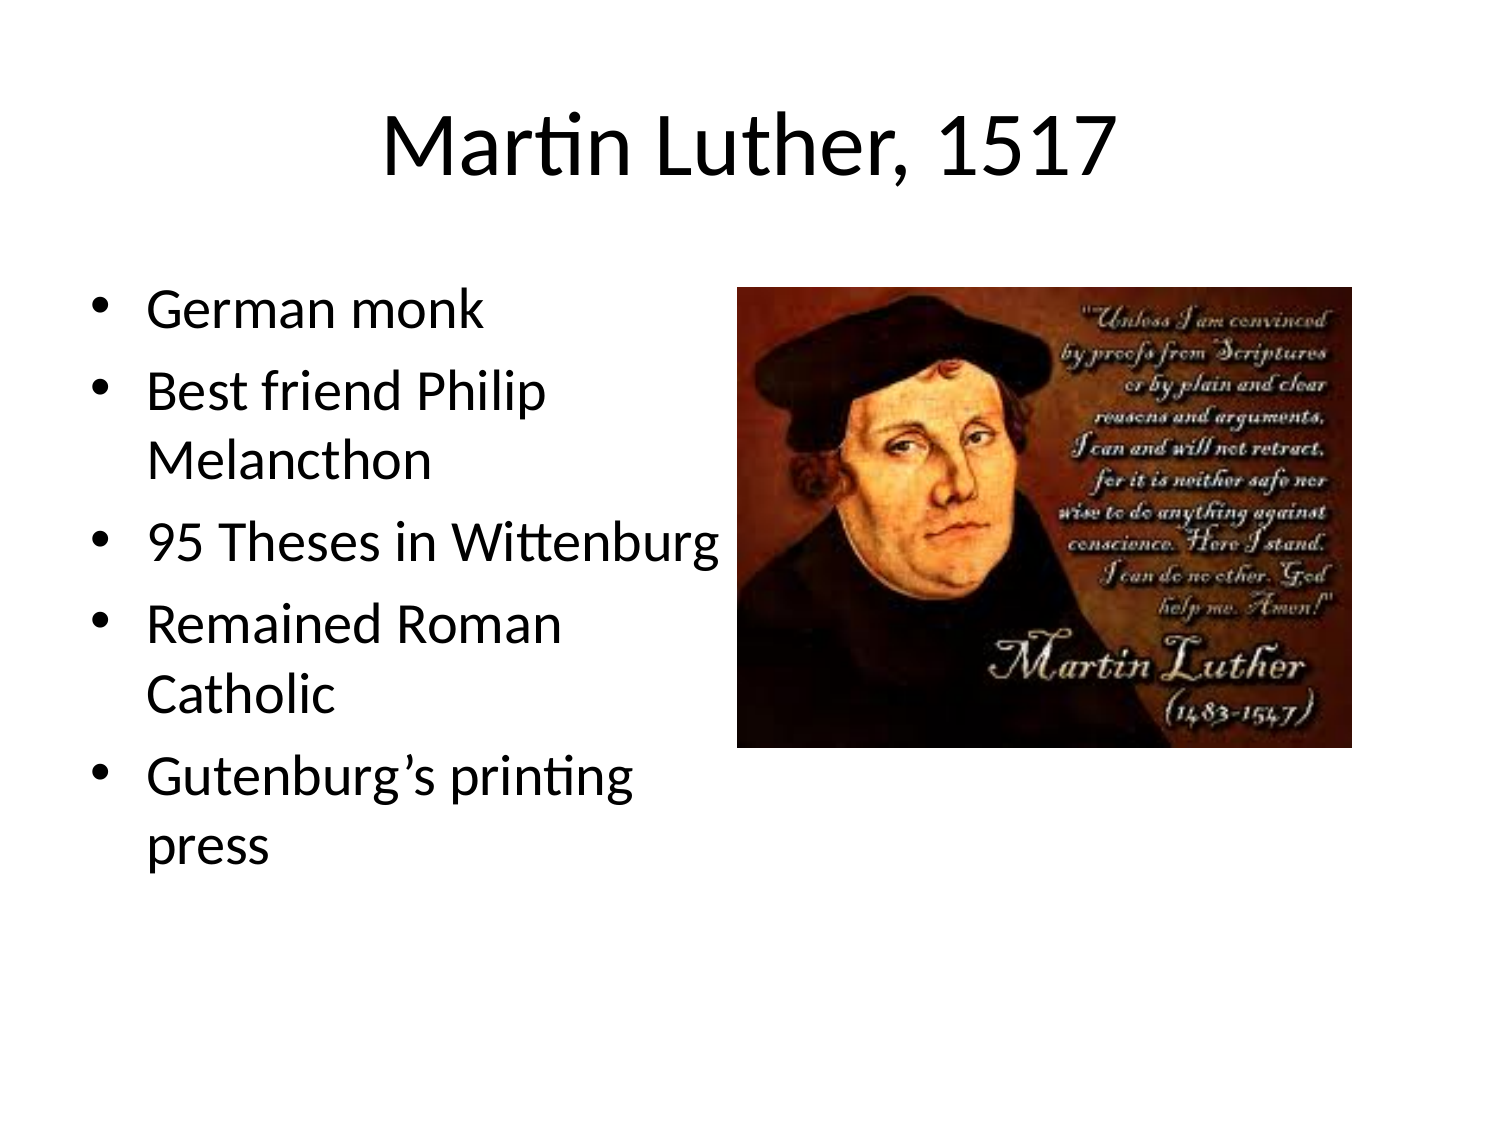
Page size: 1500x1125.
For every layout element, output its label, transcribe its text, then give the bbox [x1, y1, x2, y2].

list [737, 287, 1353, 748]
list German monk Best friend Philip Melancthon 95 Theses in Wittenburg Remained Roman Catholic Gutenburg’s printing press [75, 262, 738, 1005]
title Martin Luther, 1517 [75, 45, 1425, 233]
